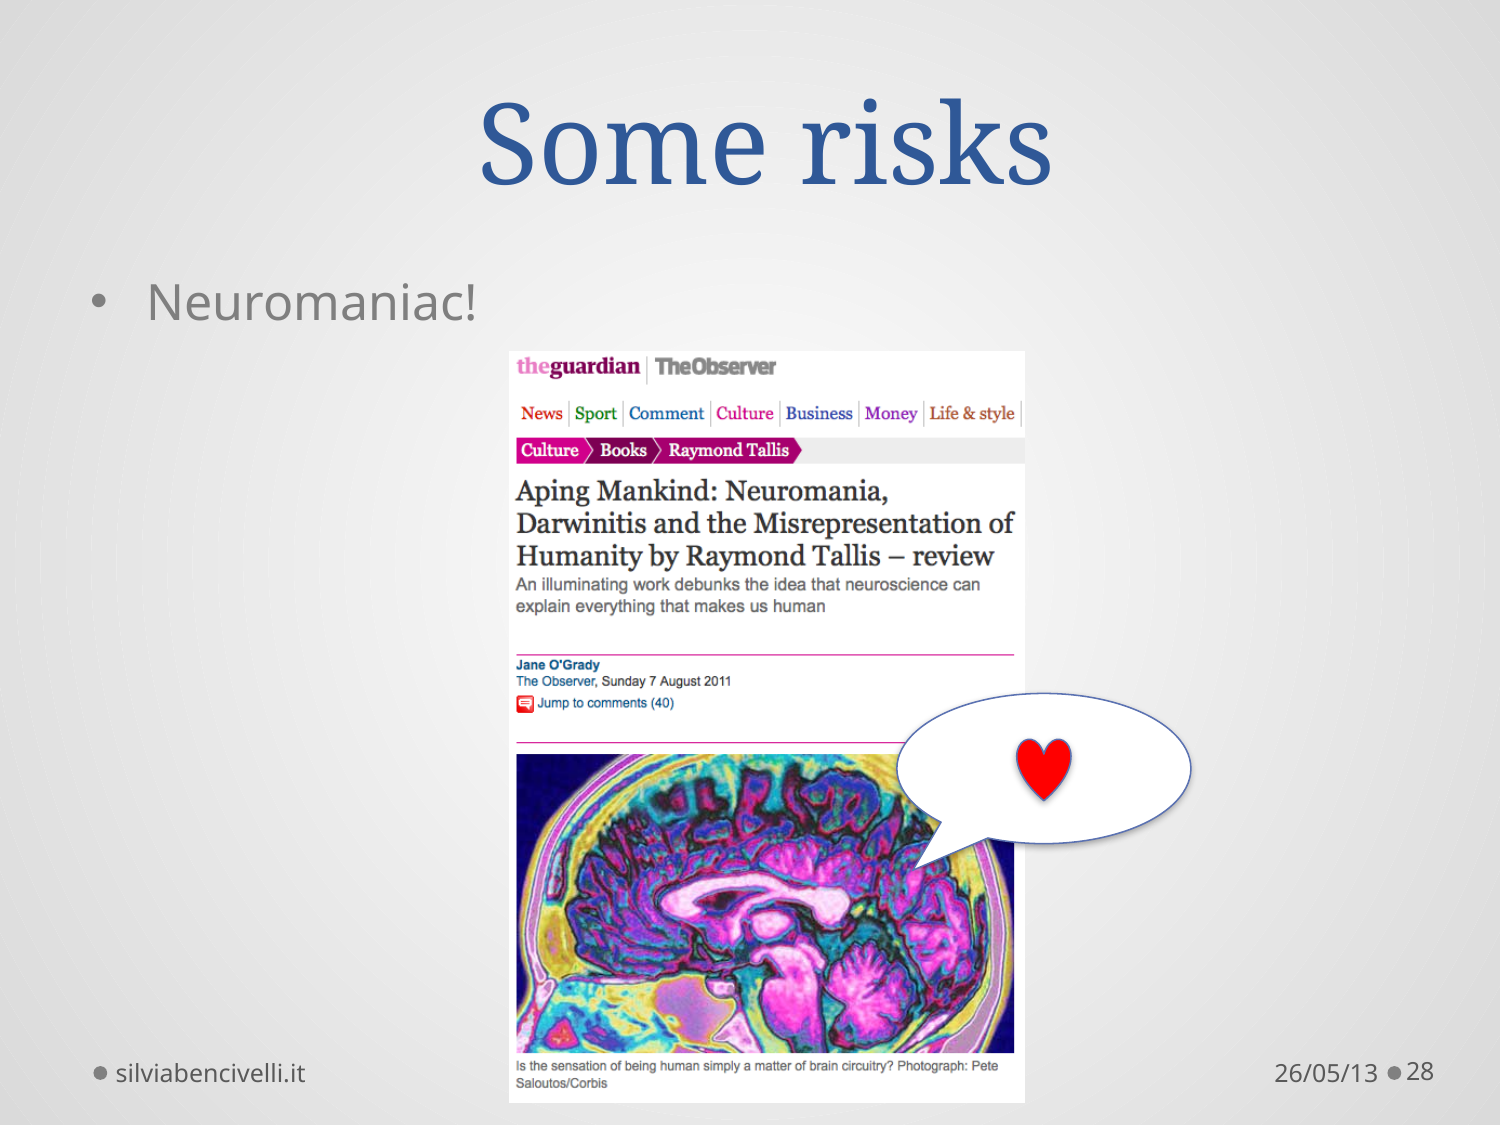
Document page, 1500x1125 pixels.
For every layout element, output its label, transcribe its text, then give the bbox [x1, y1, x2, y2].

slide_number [1043, 1042, 1386, 1103]
slide_number 28 [1401, 1042, 1494, 1103]
title Some risks [108, 62, 1425, 215]
list Neuromaniac! [74, 262, 1426, 1006]
picture [508, 351, 1026, 1103]
text_box [1029, 738, 1072, 802]
footer silviabencivelli.it [108, 1042, 503, 1103]
